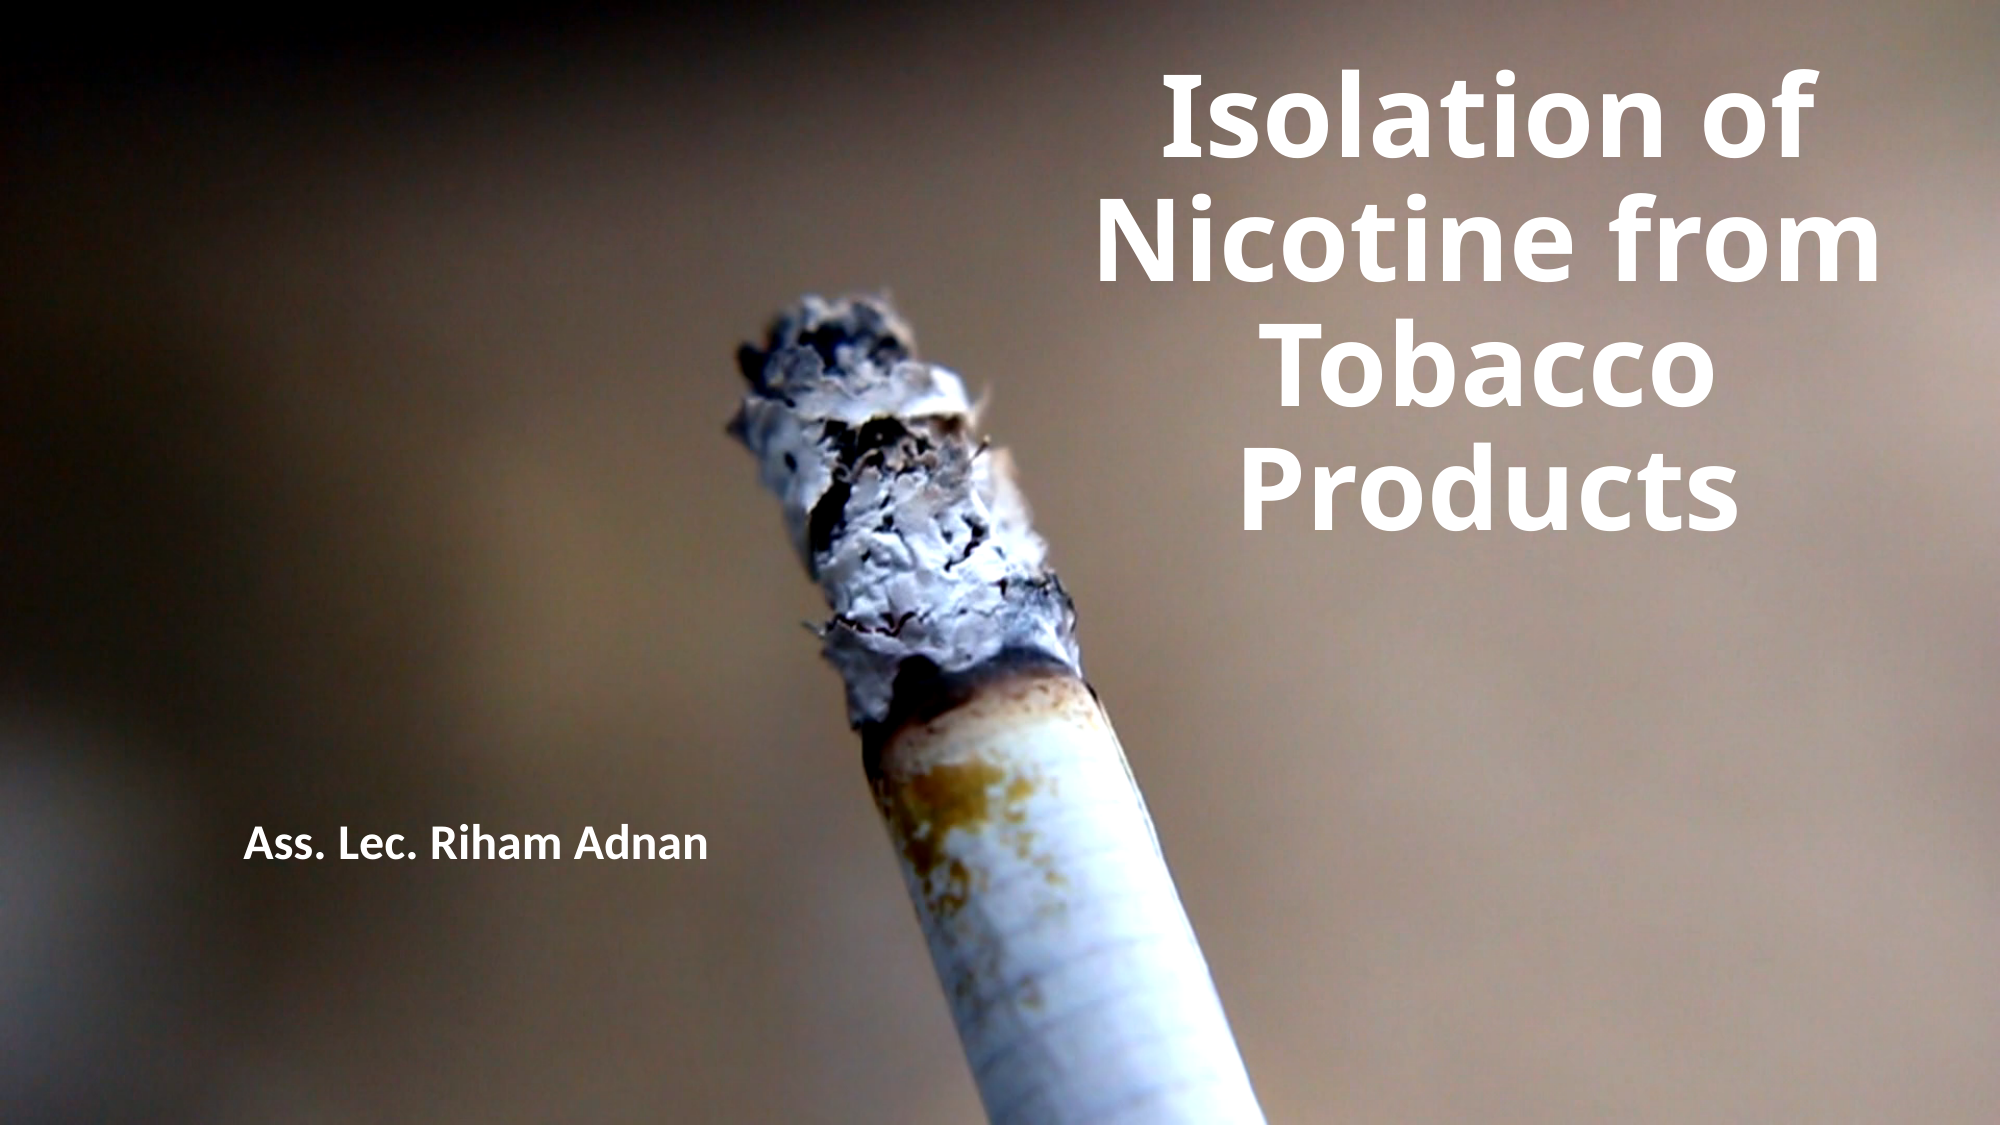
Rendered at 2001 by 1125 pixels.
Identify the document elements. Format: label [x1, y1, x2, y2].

text_box [0, 0, 2000, 1125]
